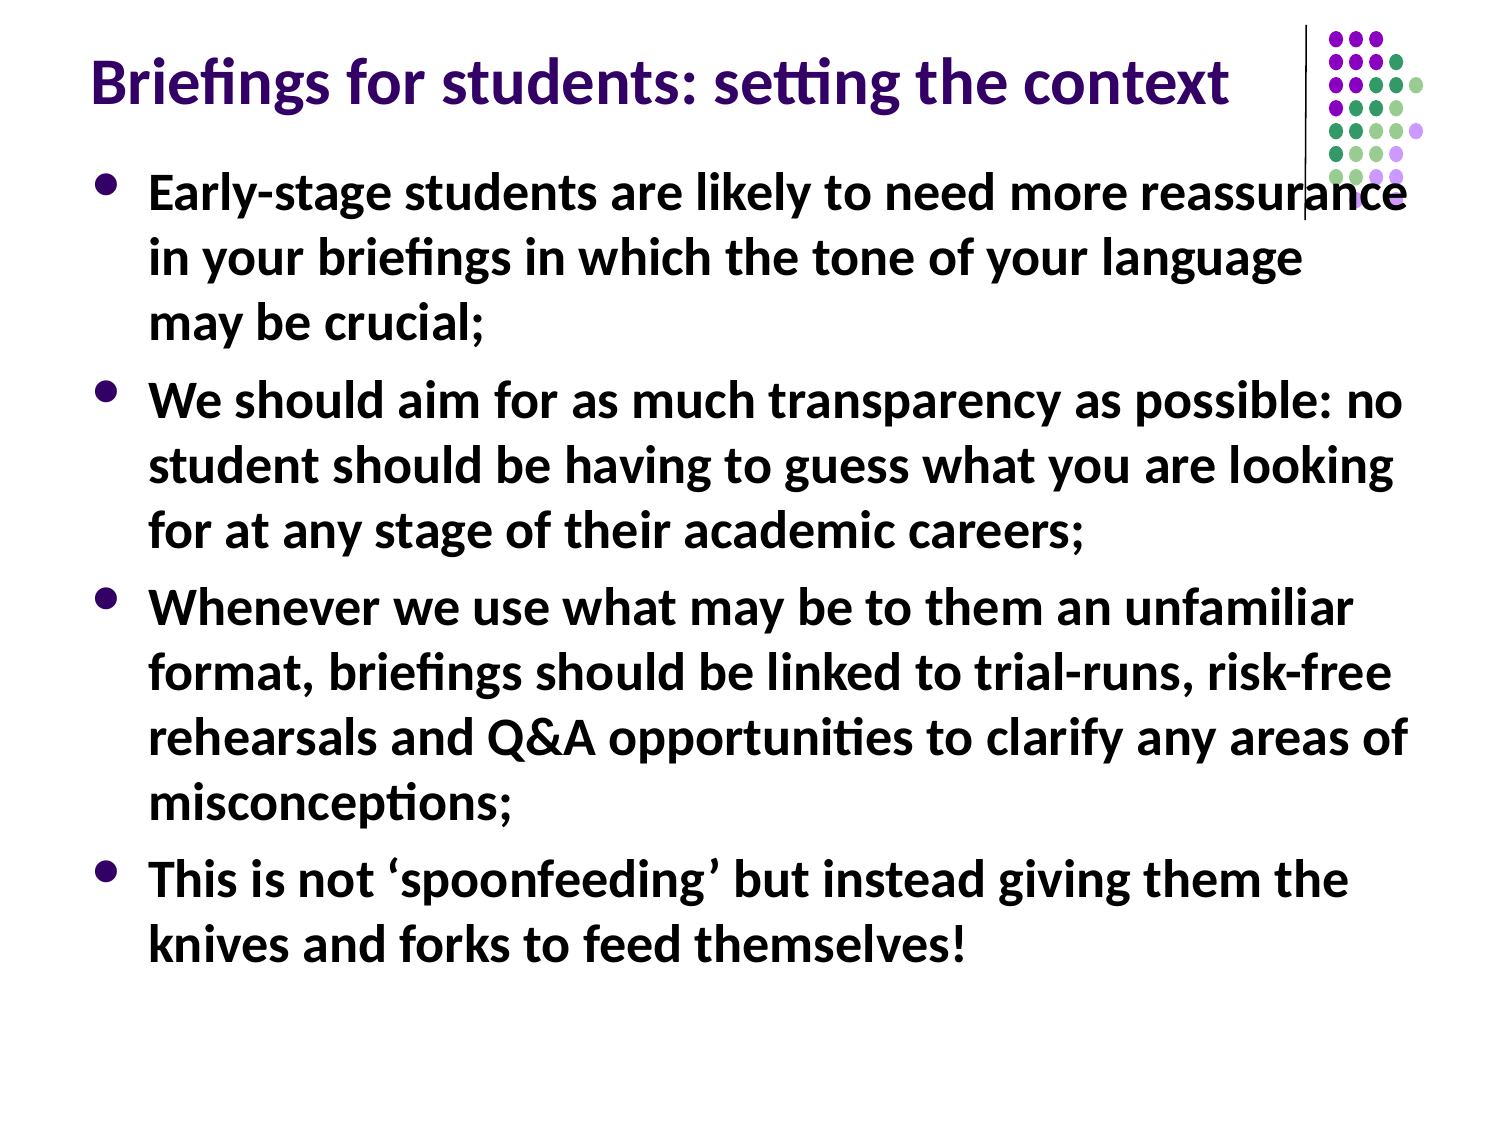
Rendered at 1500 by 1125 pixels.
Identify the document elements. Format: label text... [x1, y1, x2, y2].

list Early-stage students are likely to need more reassurance in your briefings in which the tone of your language may be crucial; We should aim for as much transparency as possible: no student should be having to guess what you are looking for at any stage of their academic careers; Whenever we use what may be to them an unfamiliar format, briefings should be linked to trial-runs, risk-free rehearsals and Q&A opportunities to clarify any areas of misconceptions; This is not ‘spoonfeeding’ but instead giving them the knives and forks to feed themselves! [76, 148, 1428, 1018]
title Briefings for students: setting the context [74, 19, 1313, 126]
